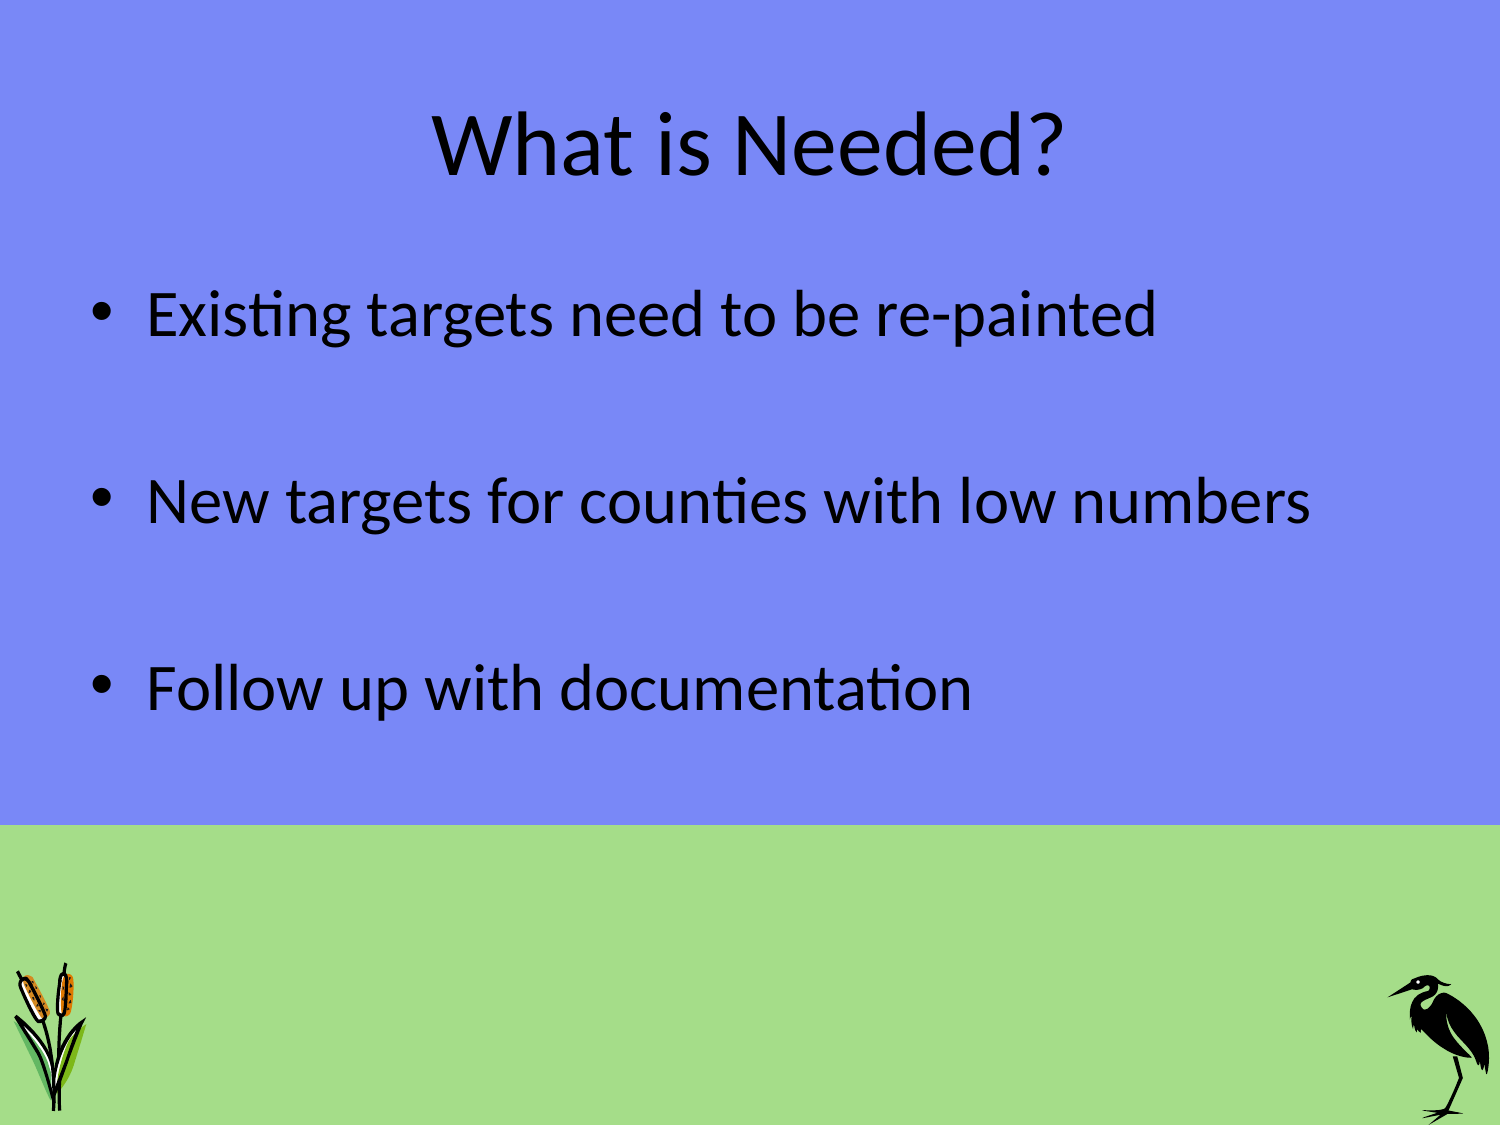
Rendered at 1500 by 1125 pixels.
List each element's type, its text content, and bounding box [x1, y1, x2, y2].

list Existing targets need to be re-painted New targets for counties with low numbers Follow up with documentation [74, 262, 1426, 1006]
title What is Needed? [74, 44, 1426, 233]
